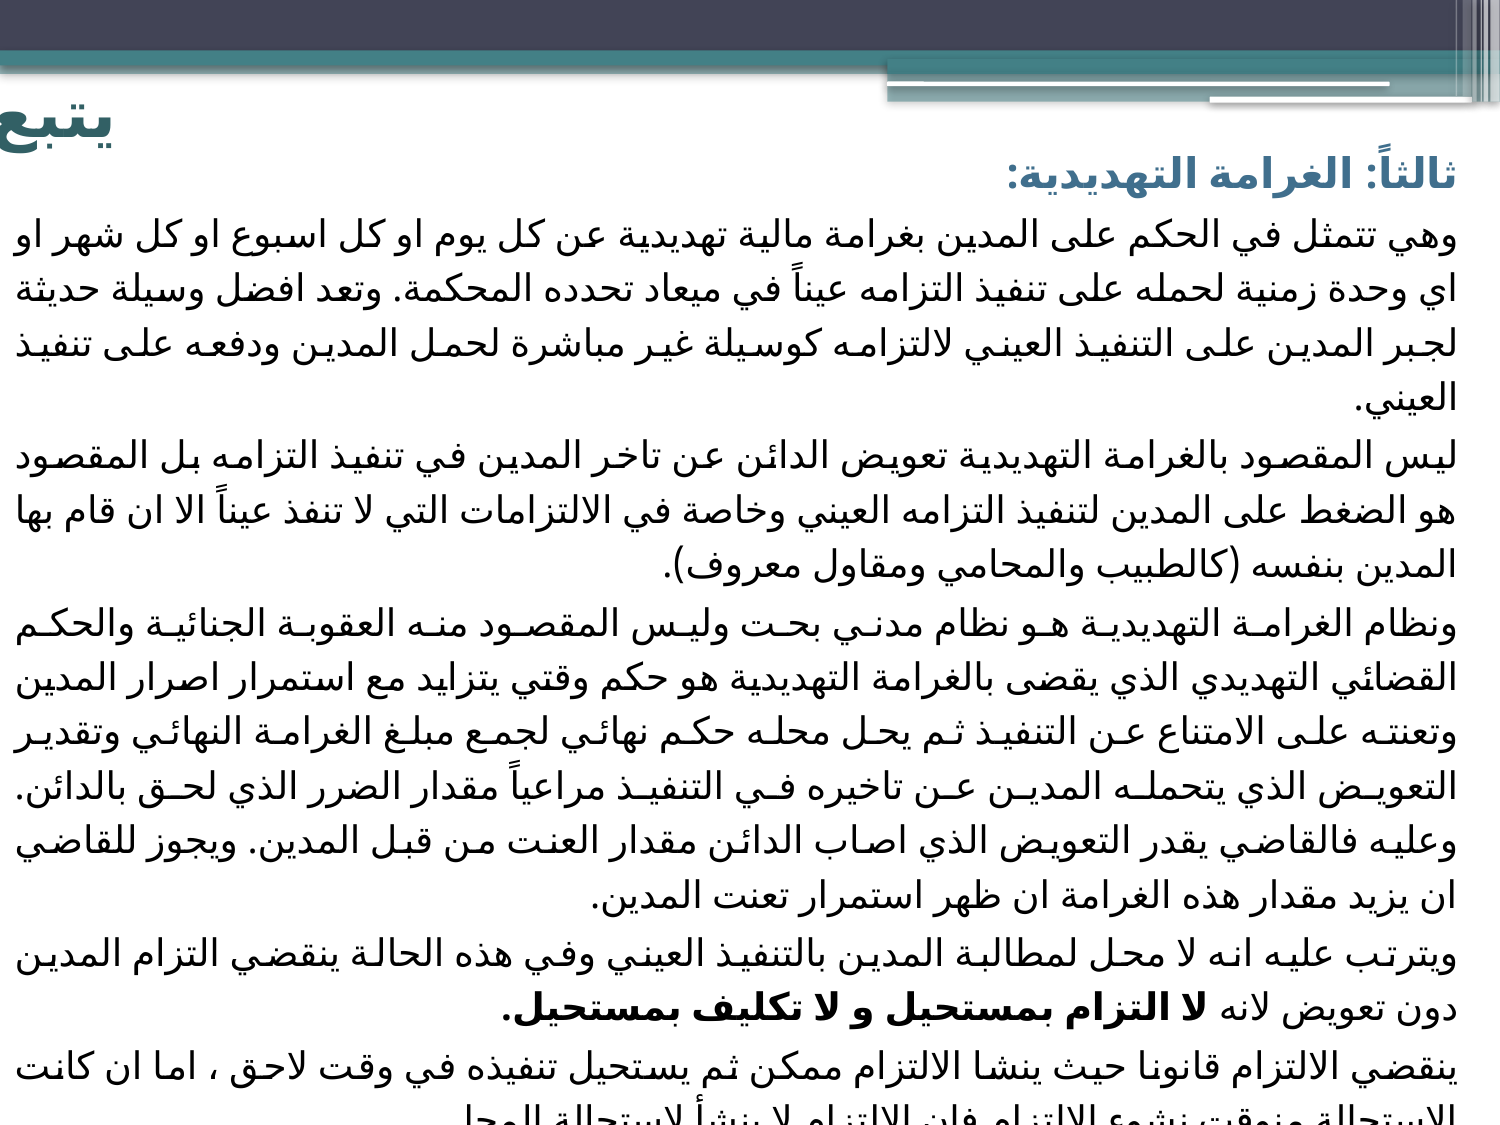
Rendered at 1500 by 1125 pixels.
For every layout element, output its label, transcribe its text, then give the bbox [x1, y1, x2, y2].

title يتبع [0, 23, 1327, 128]
list ثالثاً: الغرامة التهديدية: وهي تتمثل في الحكم على المدين بغرامة مالية تهديدية عن كل يوم او كل اسبوع او كل شهر او اي وحدة زمنية لحمله على تنفيذ التزامه عيناً في ميعاد تحدده المحكمة. وتعد افضل وسيلة حديثة لجبر المدين على التنفيذ العيني لالتزامه كوسيلة غير مباشرة لحمل المدين ودفعه على تنفيذ العيني. ليس المقصود بالغرامة التهديدية تعويض الدائن عن تاخر المدين في تنفيذ التزامه بل المقصود هو الضغط على المدين لتنفيذ التزامه العيني وخاصة في الالتزامات التي لا تنفذ عيناً الا ان قام بها المدين بنفسه (كالطبيب والمحامي ومقاول معروف). ونظام الغرامة التهديدية هو نظام مدني بحت وليس المقصود منه العقوبة الجنائية والحكم القضائي التهديدي الذي يقضى بالغرامة التهديدية هو حكم وقتي يتزايد مع استمرار اصرار المدين وتعنته على الامتناع عن التنفيذ ثم يحل محله حكم نهائي لجمع مبلغ الغرامة النهائي وتقدير التعويض الذي يتحمله المدين عن تاخيره في التنفيذ مراعياً مقدار الضرر الذي لحق بالدائن. وعليه فالقاضي يقدر التعويض الذي اصاب الدائن مقدار العنت من قبل المدين. ويجوز للقاضي ان يزيد مقدار هذه الغرامة ان ظهر استمرار تعنت المدين. ويترتب عليه انه لا محل لمطالبة المدين بالتنفيذ العيني وفي هذه الحالة ينقضي التزام المدين دون تعويض لانه لا التزام بمستحيل و لا تكليف بمستحيل. ينقضي الالتزام قانونا حيث ينشا الالتزام ممكن ثم يستحيل تنفيذه في وقت لاحق ، اما ان كانت الاستحالة منوقت نشوء الالتزام فان الالتزام لا ينشأ لاستحالة المحل. [0, 128, 1500, 1125]
